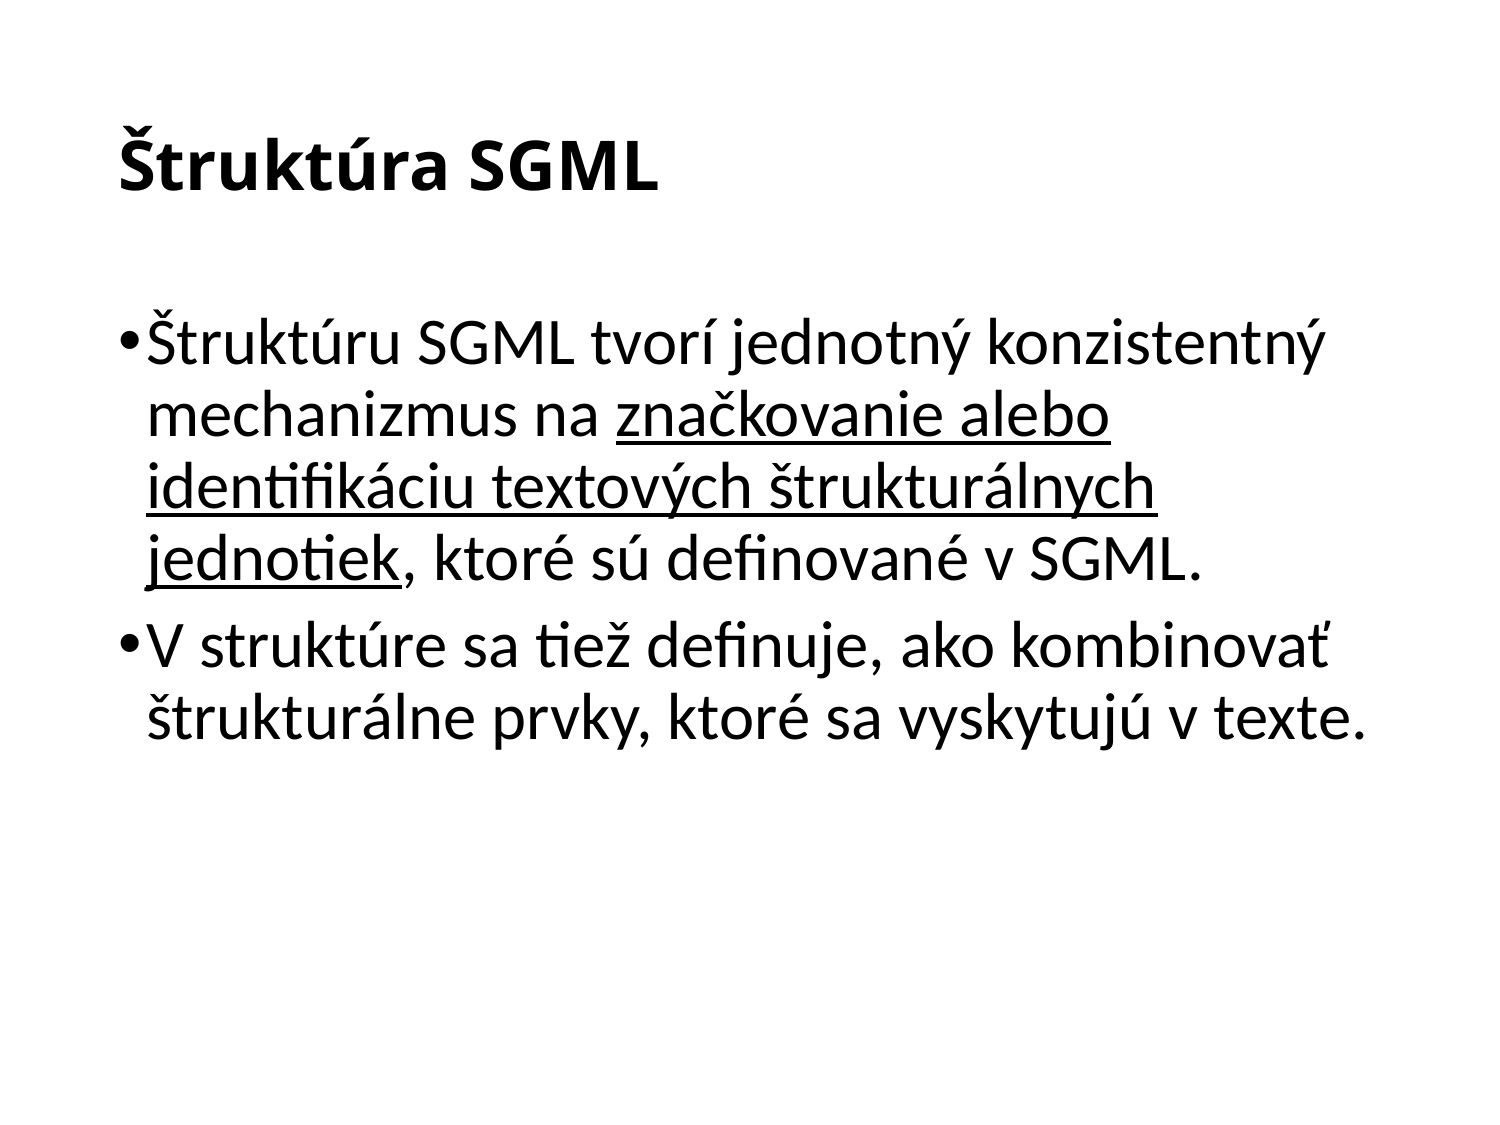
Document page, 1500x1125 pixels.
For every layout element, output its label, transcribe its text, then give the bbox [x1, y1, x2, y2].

list Štruktúru SGML tvorí jednotný konzistentný mechanizmus na značkovanie alebo identifikáciu textových štrukturálnych jednotiek, ktoré sú definované v SGML. V struktúre sa tiež definuje, ako kombinovať štrukturálne prvky, ktoré sa vyskytujú v texte. [103, 299, 1397, 1014]
title Štruktúra SGML [103, 59, 1397, 278]
